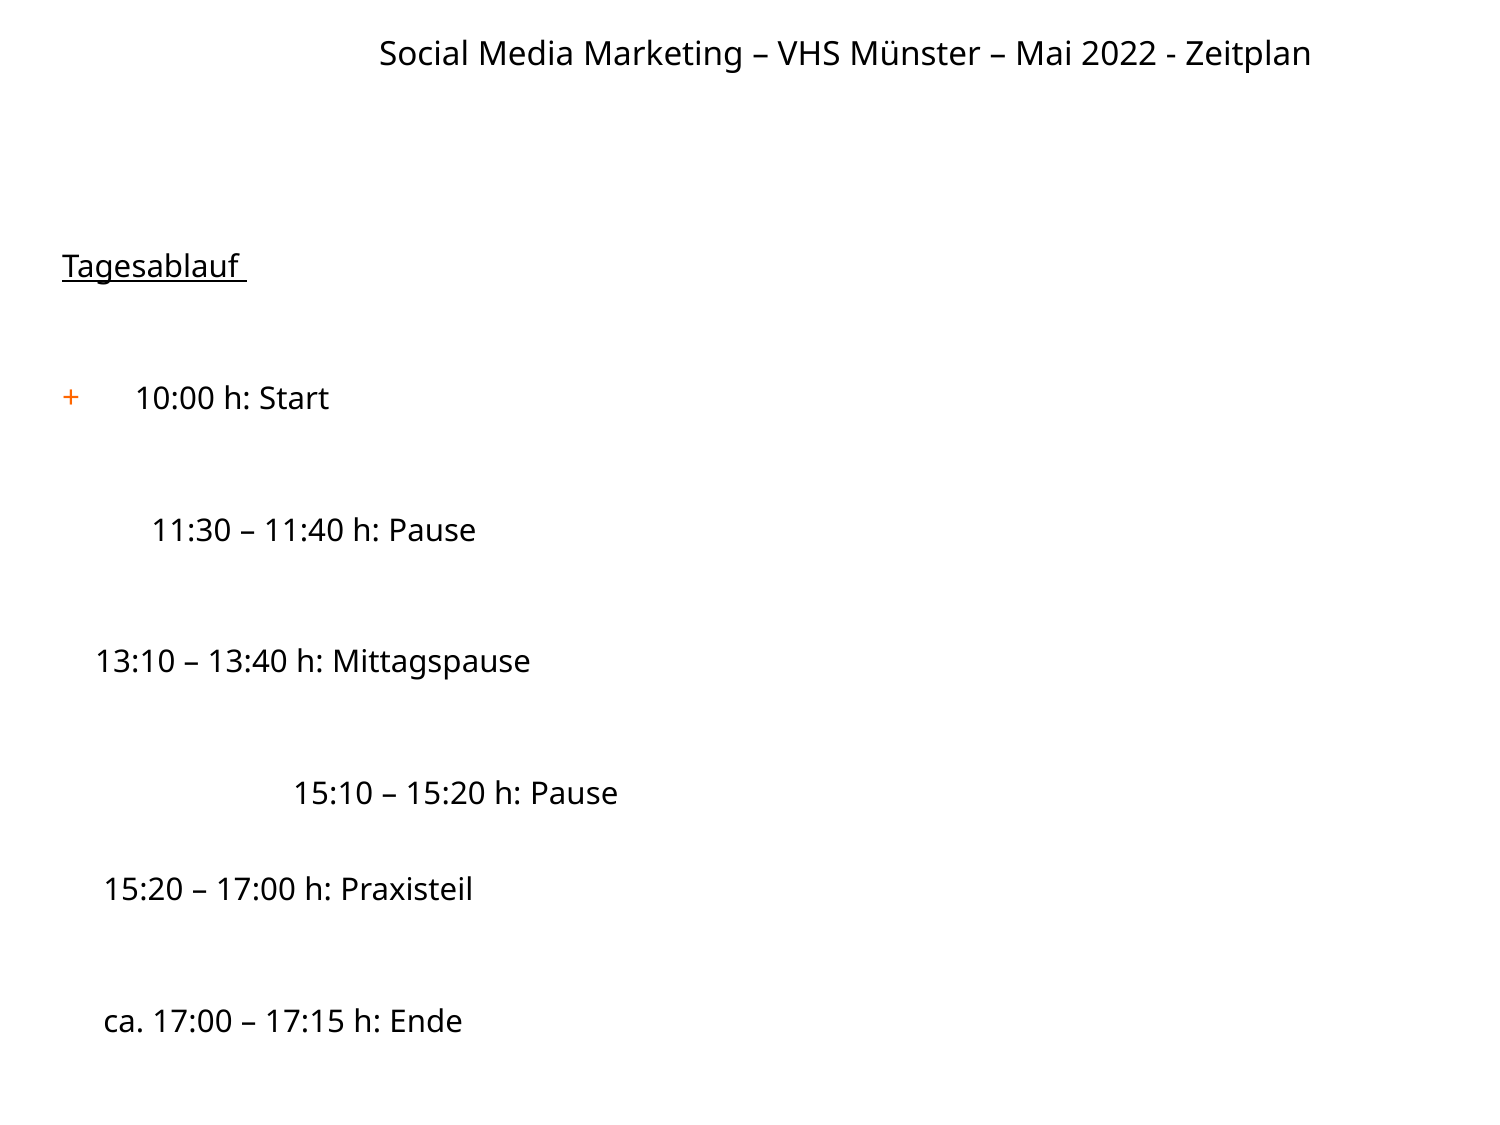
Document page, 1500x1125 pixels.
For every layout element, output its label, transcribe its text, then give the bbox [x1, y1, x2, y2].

title Social Media Marketing – VHS Münster – Mai 2022 - Zeitplan [171, 0, 1500, 104]
list Tagesablauf 10:00 h: Start 11:30 – 11:40 h: Pause 13:10 – 13:40 h: Mittagspause 15:10 – 15:20 h: Pause 15:20 – 17:00 h: Praxisteil ca. 17:00 – 17:15 h: Ende [47, 172, 1459, 1085]
